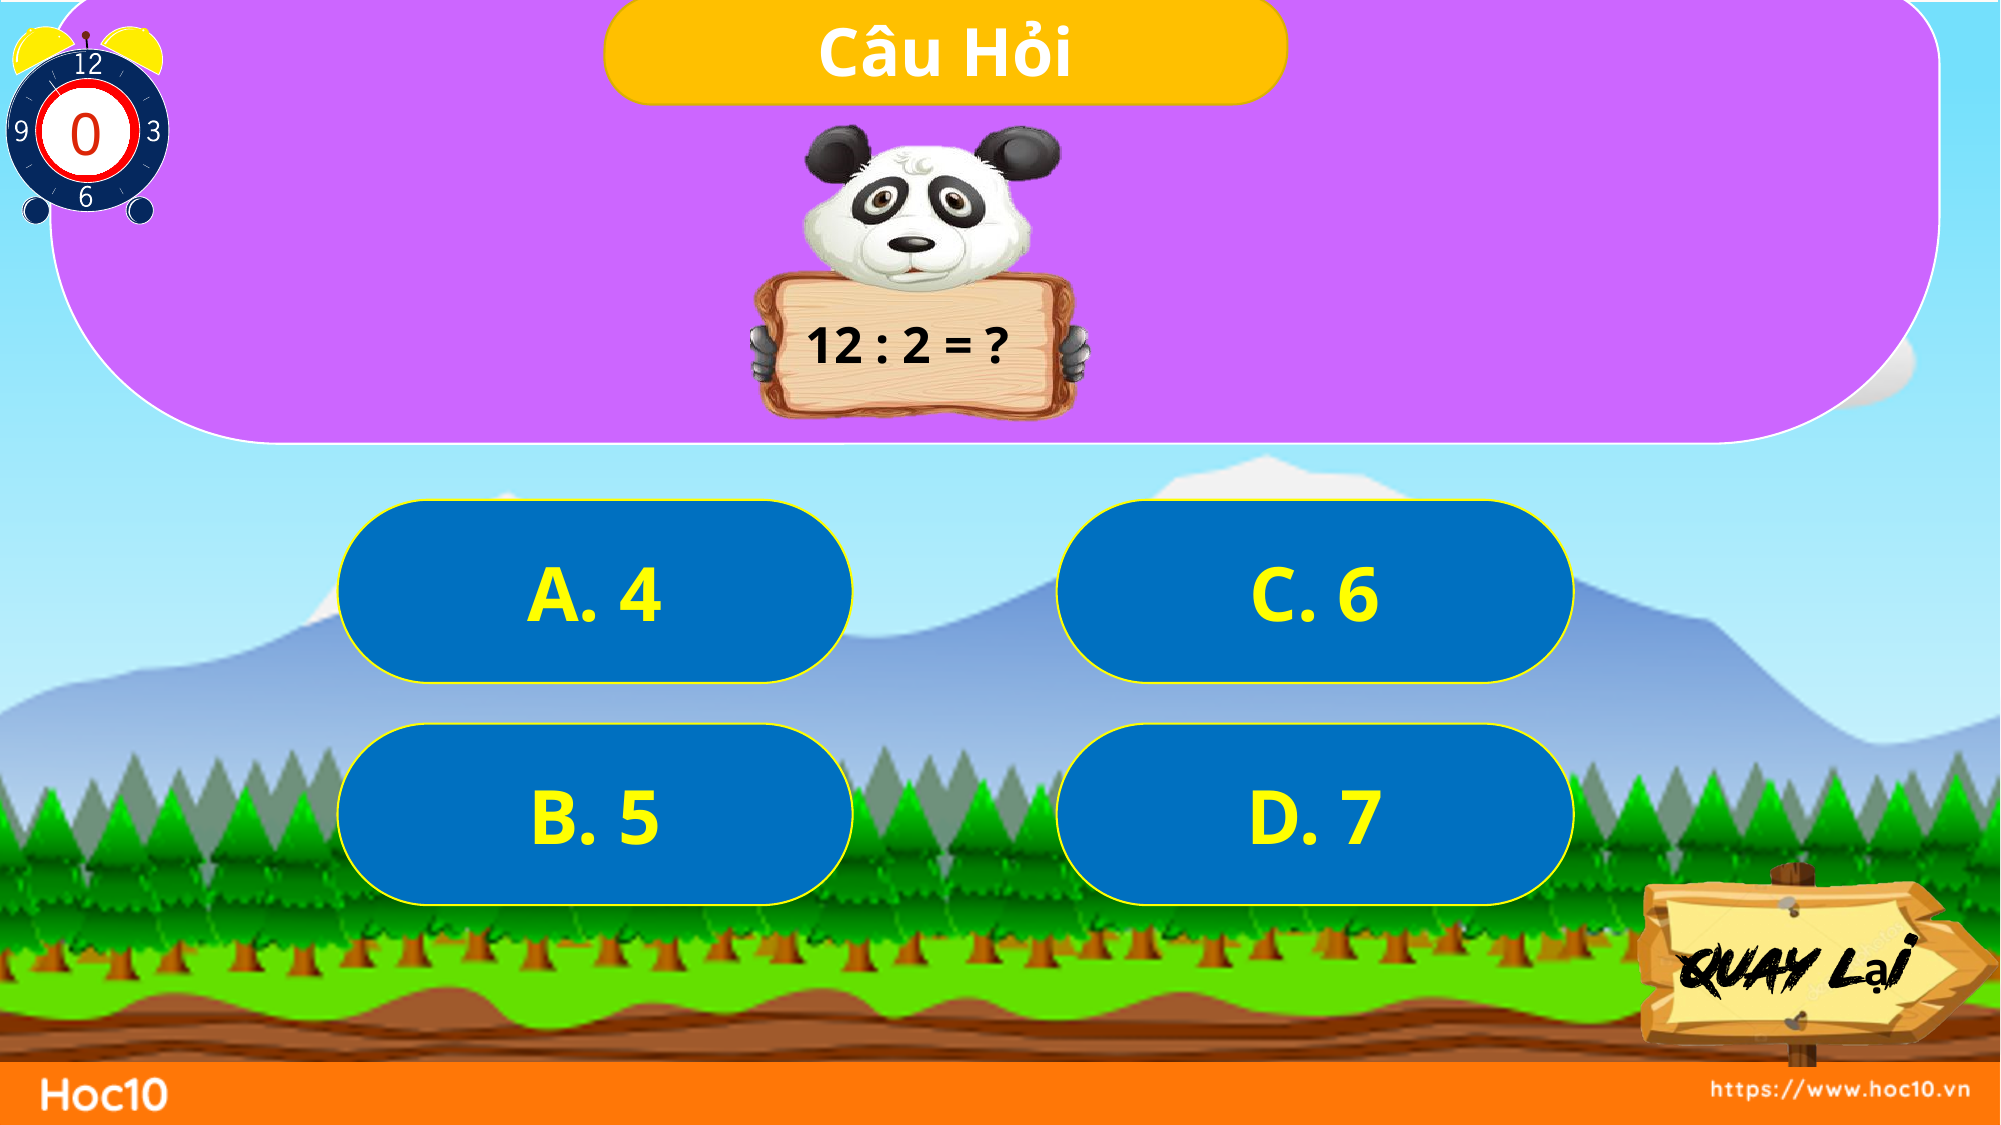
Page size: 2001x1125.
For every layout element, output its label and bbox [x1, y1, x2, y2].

picture [0, 0, 2001, 1125]
text_box [734, 115, 1092, 436]
